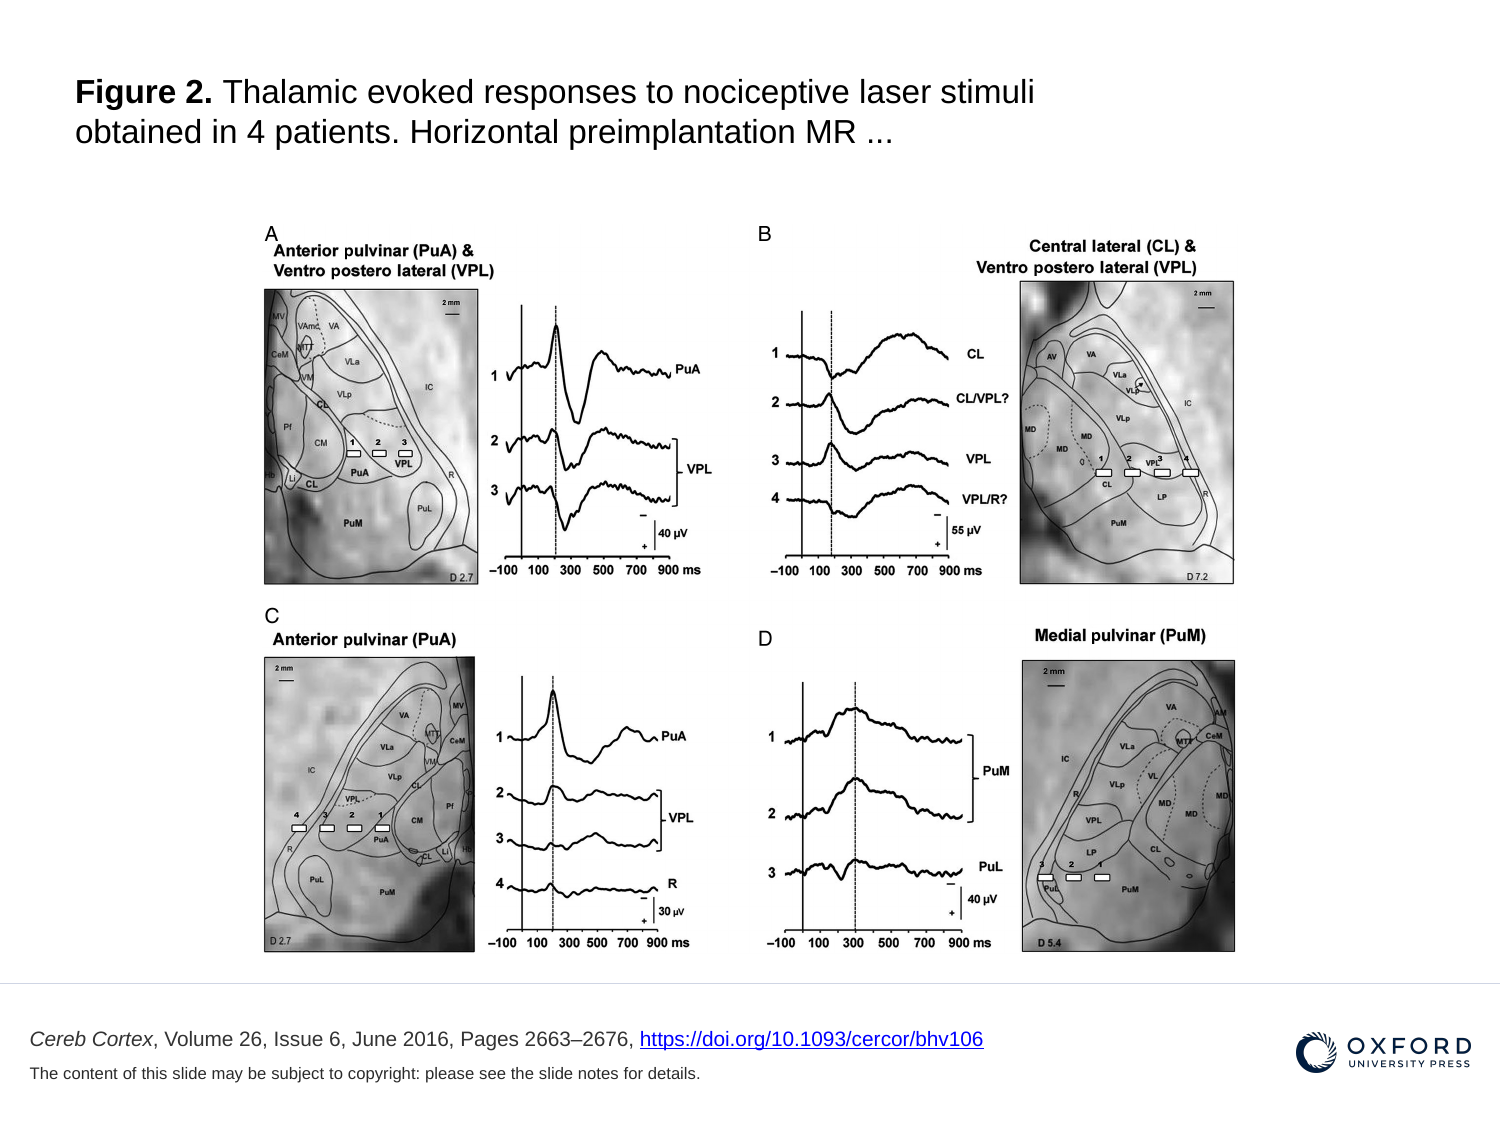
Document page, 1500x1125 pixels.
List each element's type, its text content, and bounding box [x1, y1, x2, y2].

title Figure 2. Thalamic evoked responses to nociceptive laser stimuli obtained in 4 patients. Horizontal preimplantation MR ... [75, 69, 1078, 171]
footer Cereb Cortex, Volume 26, Issue 6, June 2016, Pages 2663–2676, https://doi.org/10.1093/cercor/bhv106 The content of this slide may be subject to copyright: please see the slide notes for details. [0, 983, 1260, 1125]
picture [262, 224, 1238, 954]
picture [1296, 1032, 1471, 1073]
